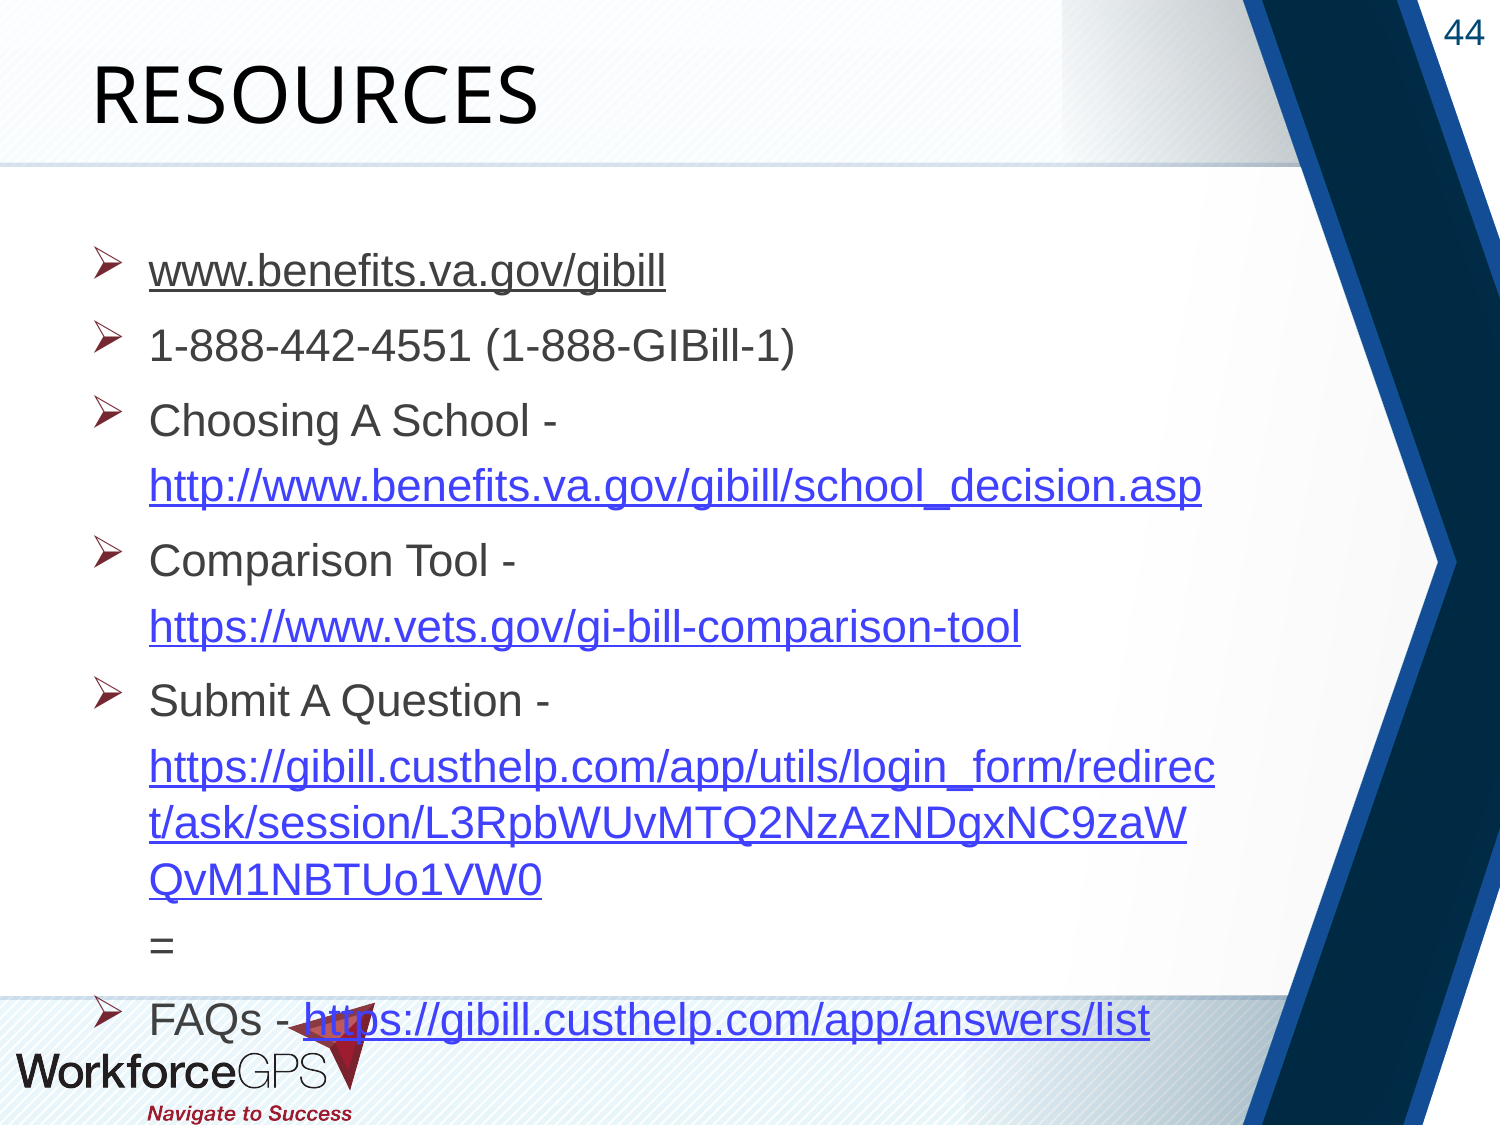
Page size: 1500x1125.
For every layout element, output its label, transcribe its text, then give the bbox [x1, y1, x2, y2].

title Resources [75, 35, 1209, 162]
picture [1230, 0, 1500, 1125]
list www.benefits.va.gov/gibill 1-888-442-4551 (1-888-GIBill-1) Choosing A School - http://www.benefits.va.gov/gibill/school_decision.asp Comparison Tool - https://www.vets.gov/gi-bill-comparison-tool Submit A Question - https://gibill.custhelp.com/app/utils/login_form/redirect/ask/session/L3RpbWUvMTQ2NzAzNDgxNC9zaWQvM1NBTUo1VW0= FAQs - https://gibill.custhelp.com/app/answers/list [75, 162, 1233, 962]
picture [12, 1001, 379, 1125]
